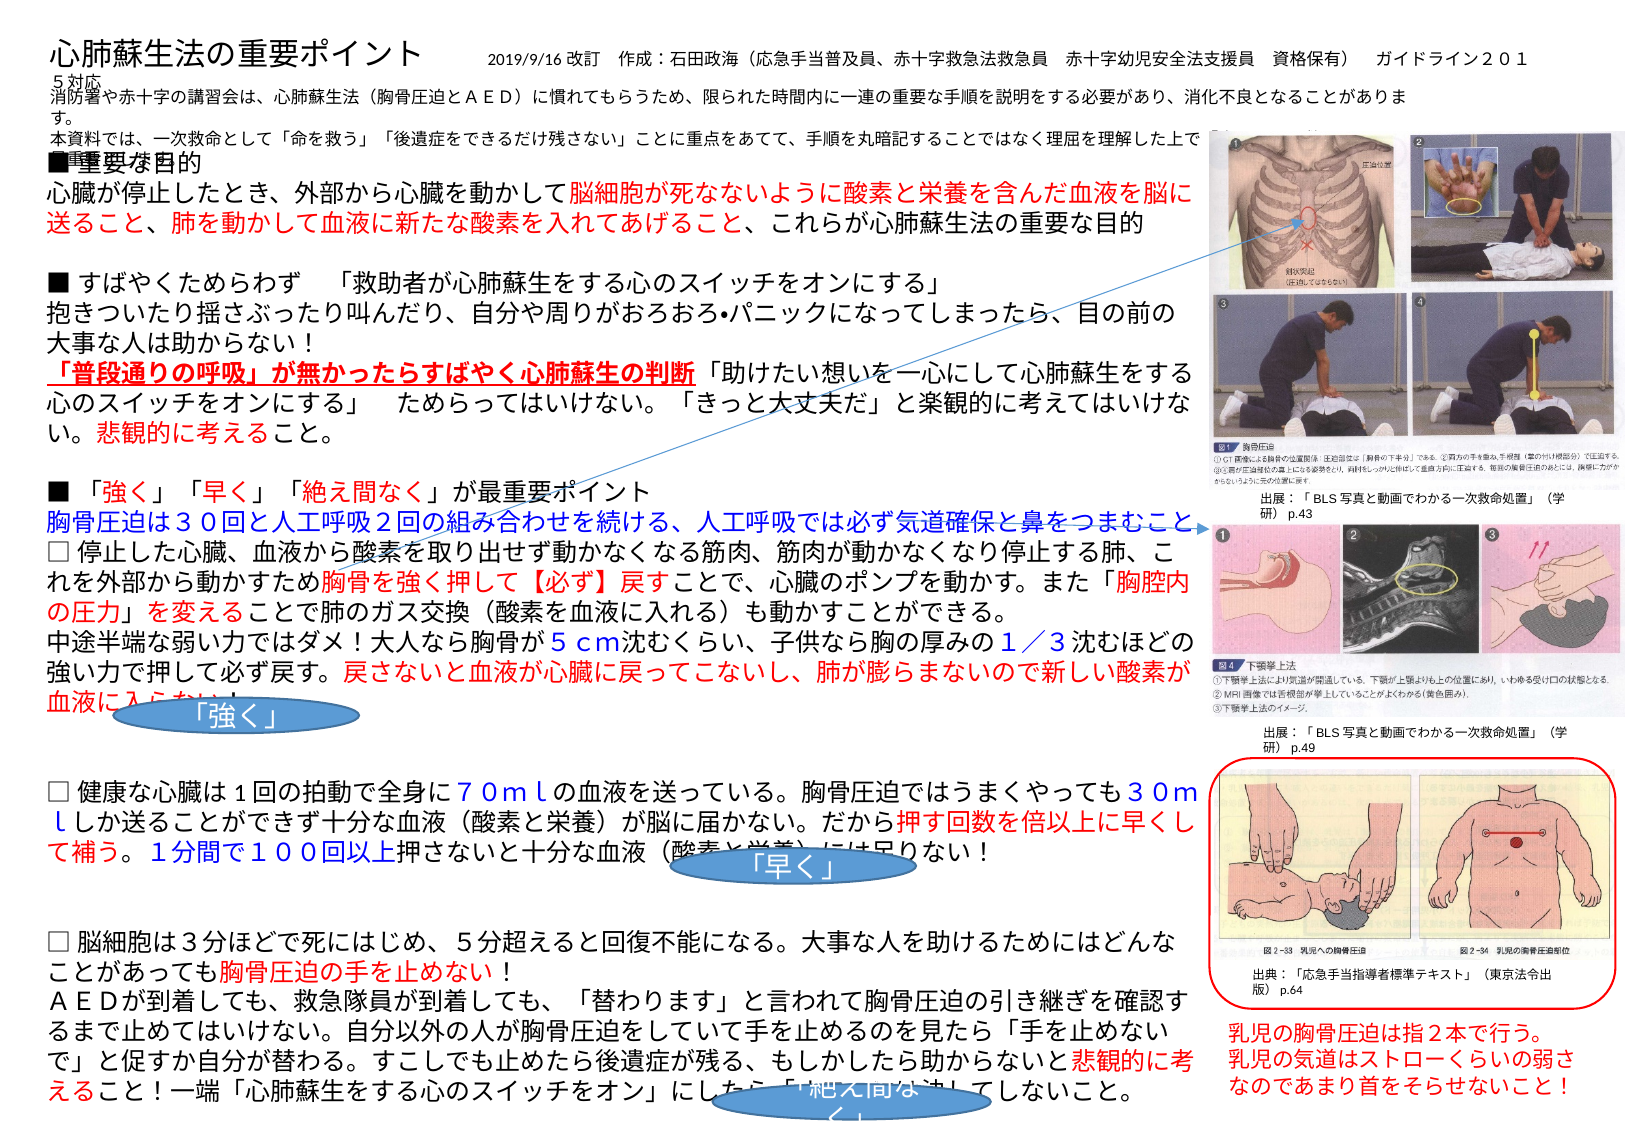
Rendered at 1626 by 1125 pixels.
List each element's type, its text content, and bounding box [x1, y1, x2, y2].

text_box [1208, 779, 1617, 1010]
text_box 出展：「BLS写真と動画でわかる一次救命処置」（学研）p.43 [1305, 490, 1589, 520]
text_box 「強く」 [112, 696, 361, 735]
picture [1214, 769, 1615, 960]
text_box 「絶え間なく」 [711, 1082, 992, 1121]
text_box 心肺蘇生法の重要ポイント 2019/9/16改訂 作成：石田政海（応急手当普及員、赤十字救急法救急員 赤十字幼児安全法支援員 資格保有） ガイドライン２０１５対応 [35, 26, 1552, 100]
text_box 乳児の胸骨圧迫は指２本で行う。 乳児の気道はストローくらいの弱さなのであまり首をそらせないこと！ [1213, 1012, 1603, 1106]
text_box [898, 520, 1210, 530]
text_box [1221, 757, 1604, 769]
picture [1209, 131, 1625, 490]
text_box ■重要な目的 心臓が停止したとき、外部から心臓を動かして脳細胞が死なないように酸素と栄養を含んだ血液を脳に送ること、肺を動かして血液に新たな酸素を入れてあげること、これらが心肺蘇生法の重要な目的 ■すばやくためらわず 「救助者が心肺蘇生をする心のスイッチをオンにする」 抱きついたり揺さぶったり叫んだり、自分や周りがおろおろ・パニックになってしまったら、目の前の大事な人は助からない！ 「普段通りの呼吸」が無かったらすばやく心肺蘇生の判断「助けたい想いを一心にして心肺蘇生をする心のスイッチをオンにする」 ためらってはいけない。「きっと大丈夫だ」と楽観的に考えてはいけない。悲観的に考えること。 ■「強く」「早く」「絶え間なく」が最重要ポイント 胸骨圧迫は３０回と人工呼吸２回の組み合わせを続ける、人工呼吸では必ず気道確保と鼻をつまむこと □停止した心臓、血液から酸素を取り出せず動かなくなる筋肉、筋肉が動かなくなり停止する肺、これを外部から動かすため胸骨を強く押して【必ず】戻すことで、心臓のポンプを動かす。また「胸腔内の圧力」を変えることで肺のガス交換（酸素を血液に入れる）も動かすことができる。 中途半端な弱い力ではダメ！大人なら胸骨が５ｃｍ沈むくらい、子供なら胸の厚みの１／３沈むほどの強い力で押して必ず戻す。戻さないと血液が心臓に戻ってこないし、肺が膨らまないので新しい酸素が血液に入らない！ □健康な心臓は1回の拍動で全身に７０ｍｌの血液を送っている。胸骨圧迫ではうまくやっても３０ｍｌしか送ることができず十分な血液（酸素と栄養）が脳に届かない。だから押す回数を倍以上に早くして補う。１分間で１００回以上押さないと十分な血液（酸素と栄養）には足りない！ □脳細胞は３分ほどで死にはじめ、５分超えると回復不能になる。大事な人を助けるためにはどんなことがあっても胸骨圧迫の手を止めない！ ＡＥＤが到着しても、救急隊員が到着しても、「替わります」と言われて胸骨圧迫の引き継ぎを確認するまで止めてはいけない。自分以外の人が胸骨圧迫をしていて手を止めるのを見たら「手を止めないで」と促すか自分が替わる。すこしでも止めたら後遺症が残る、もしかしたら助からないと悲観的に考えること！一端「心肺蘇生をする心のスイッチをオン」にしたら「オフ」には決してしないこと。 [32, 140, 1215, 1114]
picture [1209, 520, 1625, 717]
text_box 「早く」 [669, 847, 918, 885]
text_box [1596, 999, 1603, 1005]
text_box 消防署や赤十字の講習会は、心肺蘇生法（胸骨圧迫とＡＥＤ）に慣れてもらうため、限られた時間内に一連の重要な手順を説明をする必要があり、消化不良となることがあります。 本資料では、一次救命として「命を救う」「後遺症をできるだけ残さない」ことに重点をあてて、手順を丸暗記することではなく理屈を理解した上で「大切な人を救う」ことを最重要とします。 [35, 79, 1427, 140]
text_box 出展：「BLS写真と動画でわかる一次救命処置」（学研）p.49 [1248, 717, 1592, 760]
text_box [338, 220, 1305, 571]
